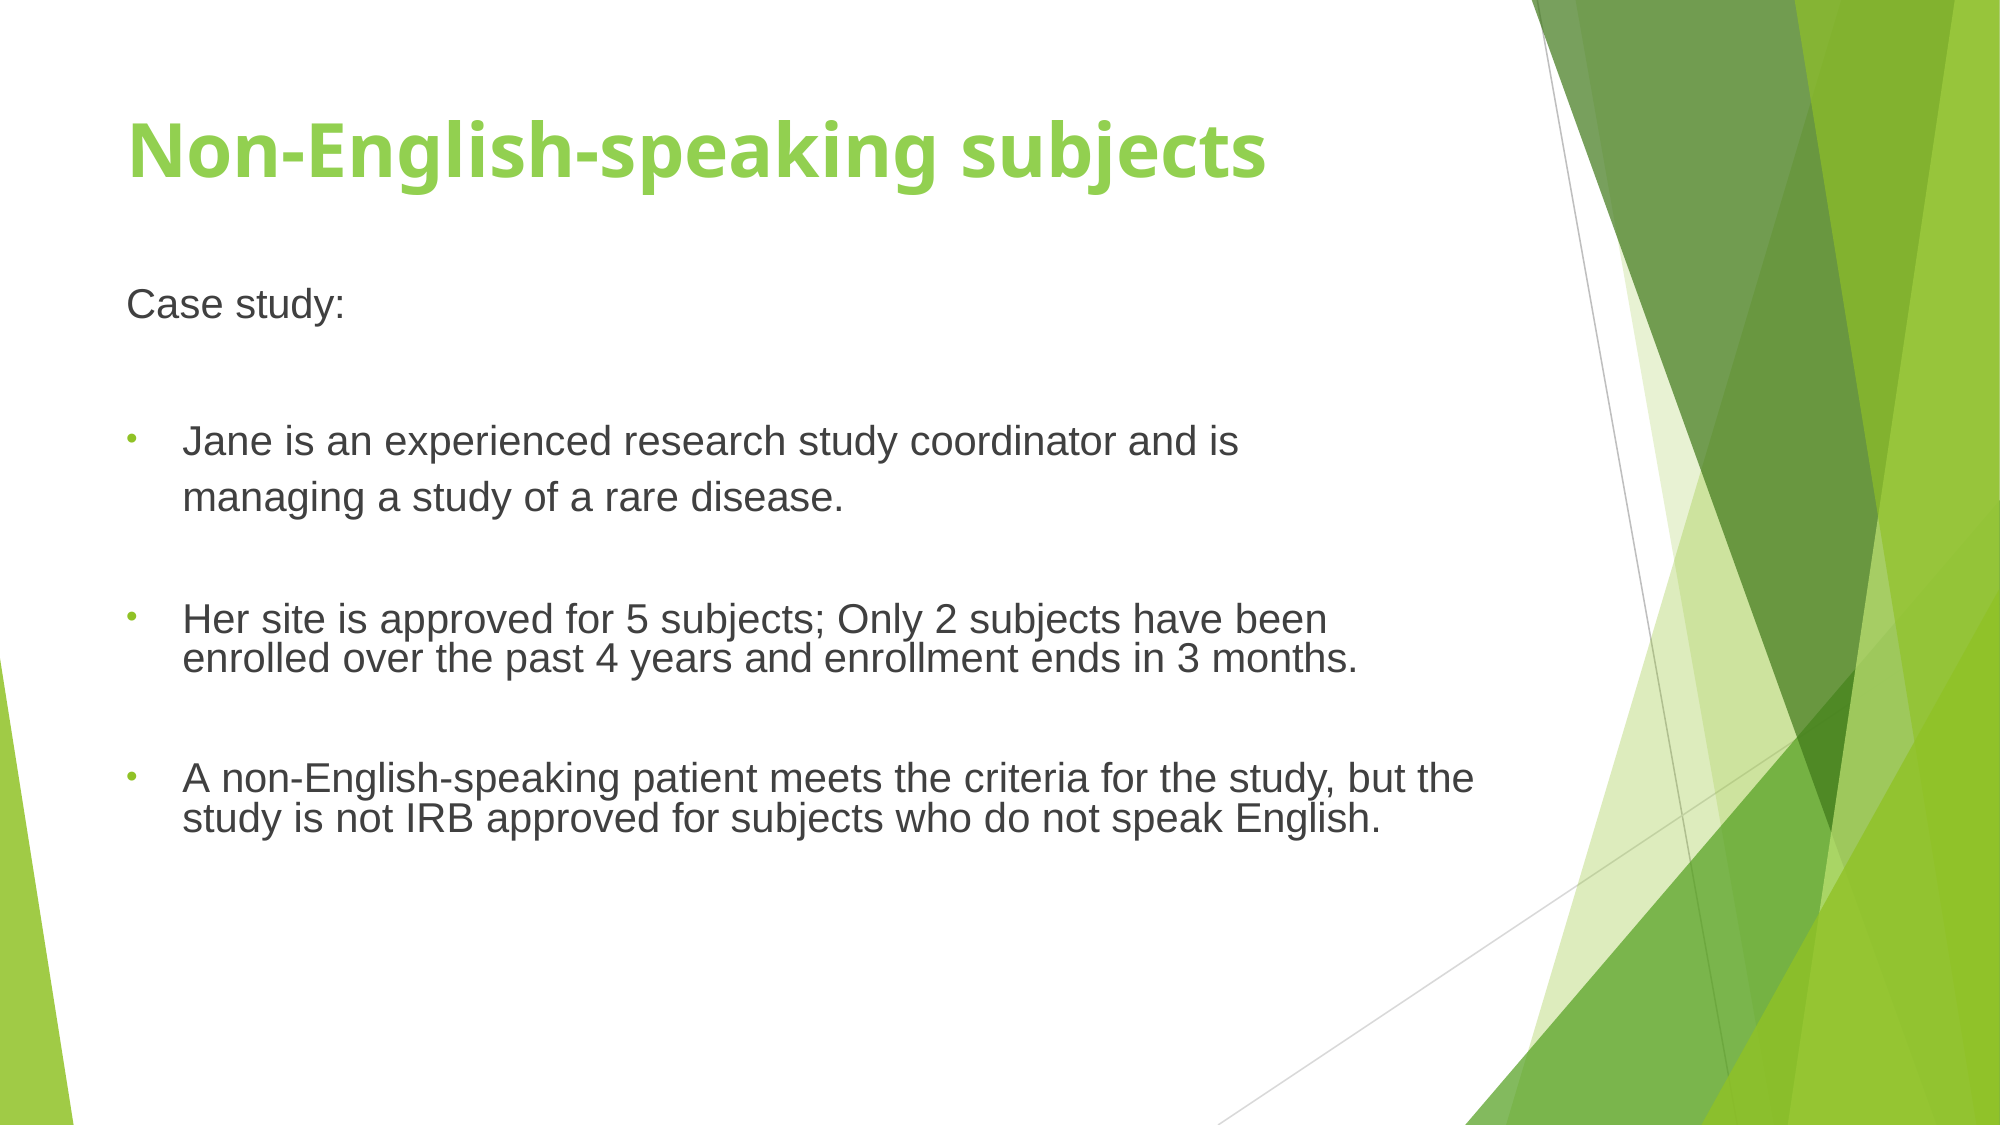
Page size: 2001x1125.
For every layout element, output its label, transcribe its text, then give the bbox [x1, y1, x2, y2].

title Non-English-speaking subjects [124, 99, 1475, 275]
text_box Case study: Jane is an experienced research study coordinator and is managing a study of a rare disease. Her site is approved for 5 subjects; Only 2 subjects have been enrolled over the past 4 years and enrollment ends in 3 months. A non-English-speaking patient meets the criteria for the study, but the study is not IRB approved for subjects who do not speak English. [124, 275, 1508, 841]
